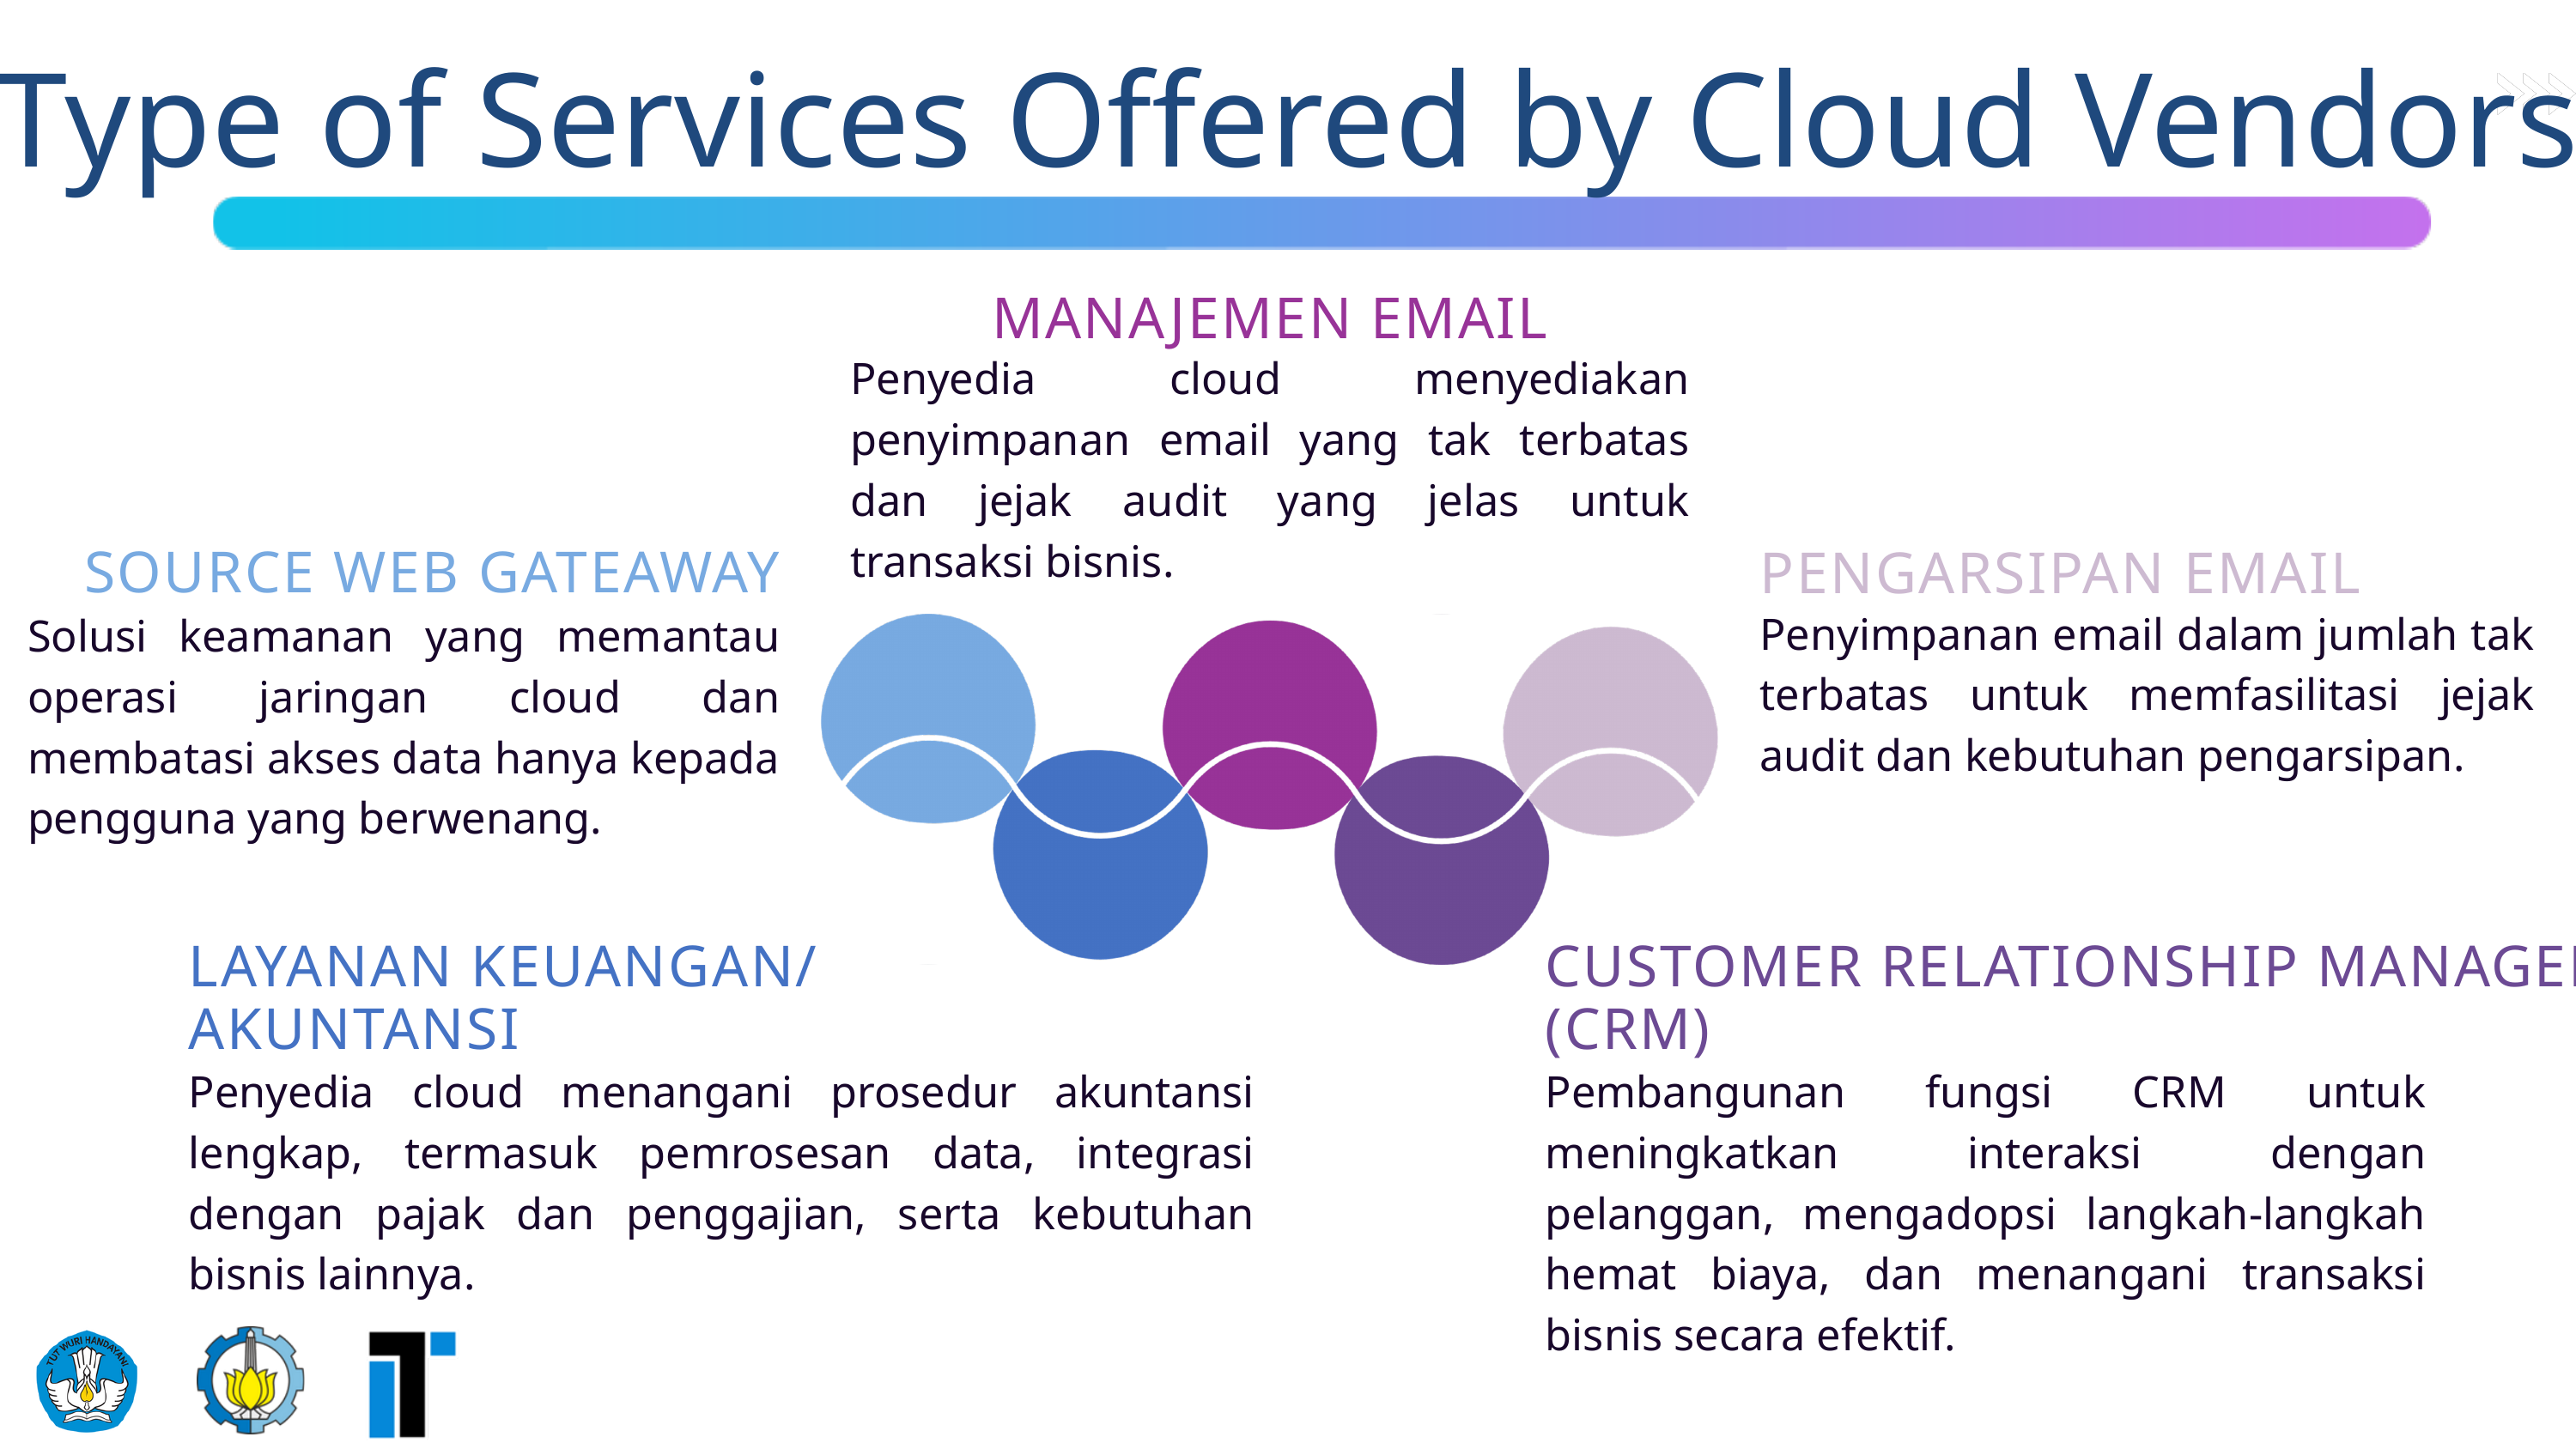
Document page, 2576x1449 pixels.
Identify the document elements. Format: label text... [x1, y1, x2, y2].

text_box MANAJEMEN EMAIL [907, 287, 1633, 343]
text_box [213, 197, 2432, 251]
text_box [817, 614, 1722, 965]
text_box Penyedia cloud menyediakan penyimpanan email yang tak terbatas dan jejak audit yang jelas untuk transaksi bisnis. [850, 343, 1691, 586]
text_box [0, 1303, 523, 1449]
text_box Type of Services Offered by Cloud Vendors [0, 35, 2576, 193]
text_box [188, 932, 1255, 1295]
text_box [1545, 932, 2576, 1295]
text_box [0, 538, 781, 900]
text_box Penyimpanan email dalam jumlah tak terbatas untuk memfasilitasi jejak audit dan kebutuhan pengarsipan. [1759, 597, 2536, 841]
text_box PENGARSIPAN EMAIL [1759, 543, 2536, 597]
